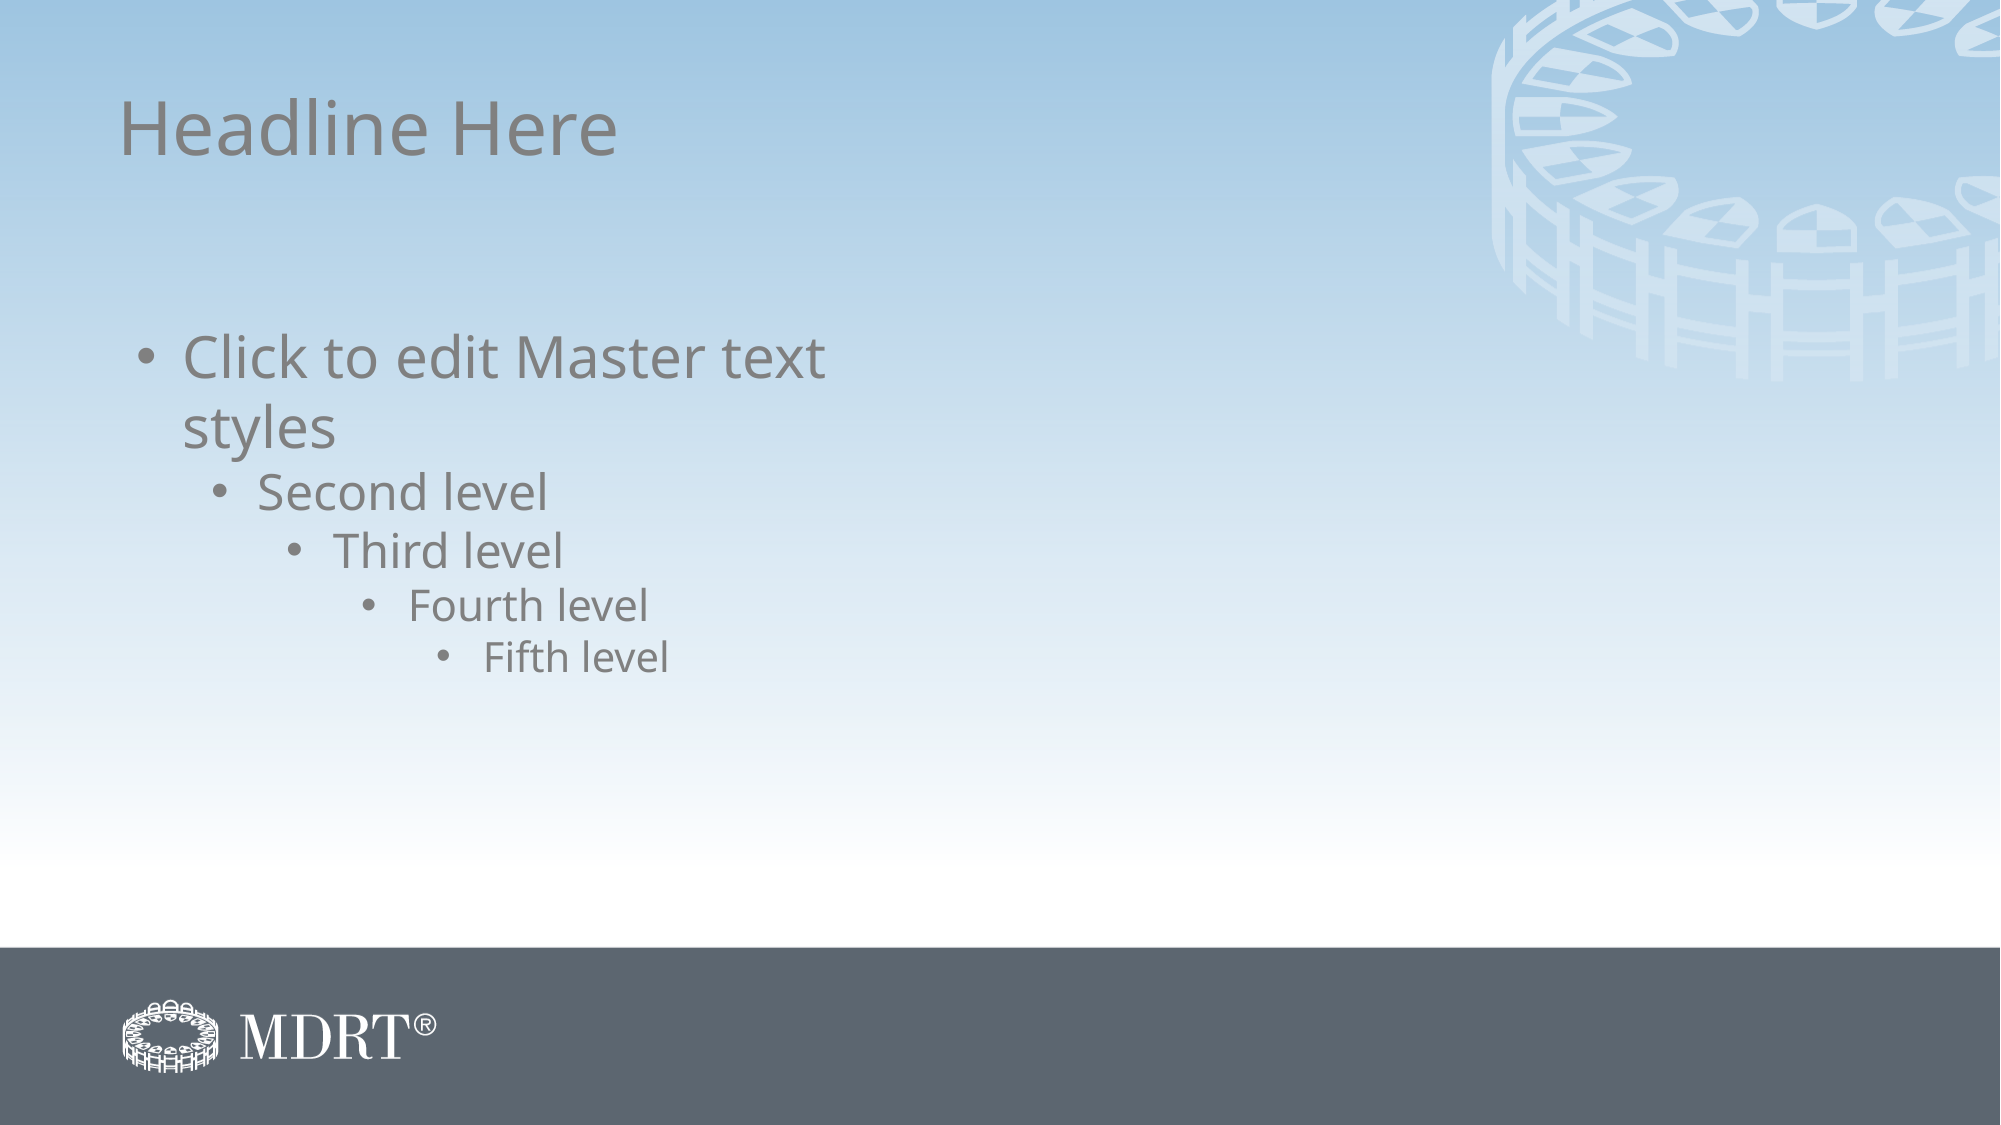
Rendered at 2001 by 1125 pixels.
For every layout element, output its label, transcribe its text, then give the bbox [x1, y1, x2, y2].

picture [0, 869, 2000, 1125]
text_box Headline Here [102, 73, 929, 179]
text_box Click to edit Master text styles Second level Third level Fourth level Fifth level [121, 313, 948, 733]
